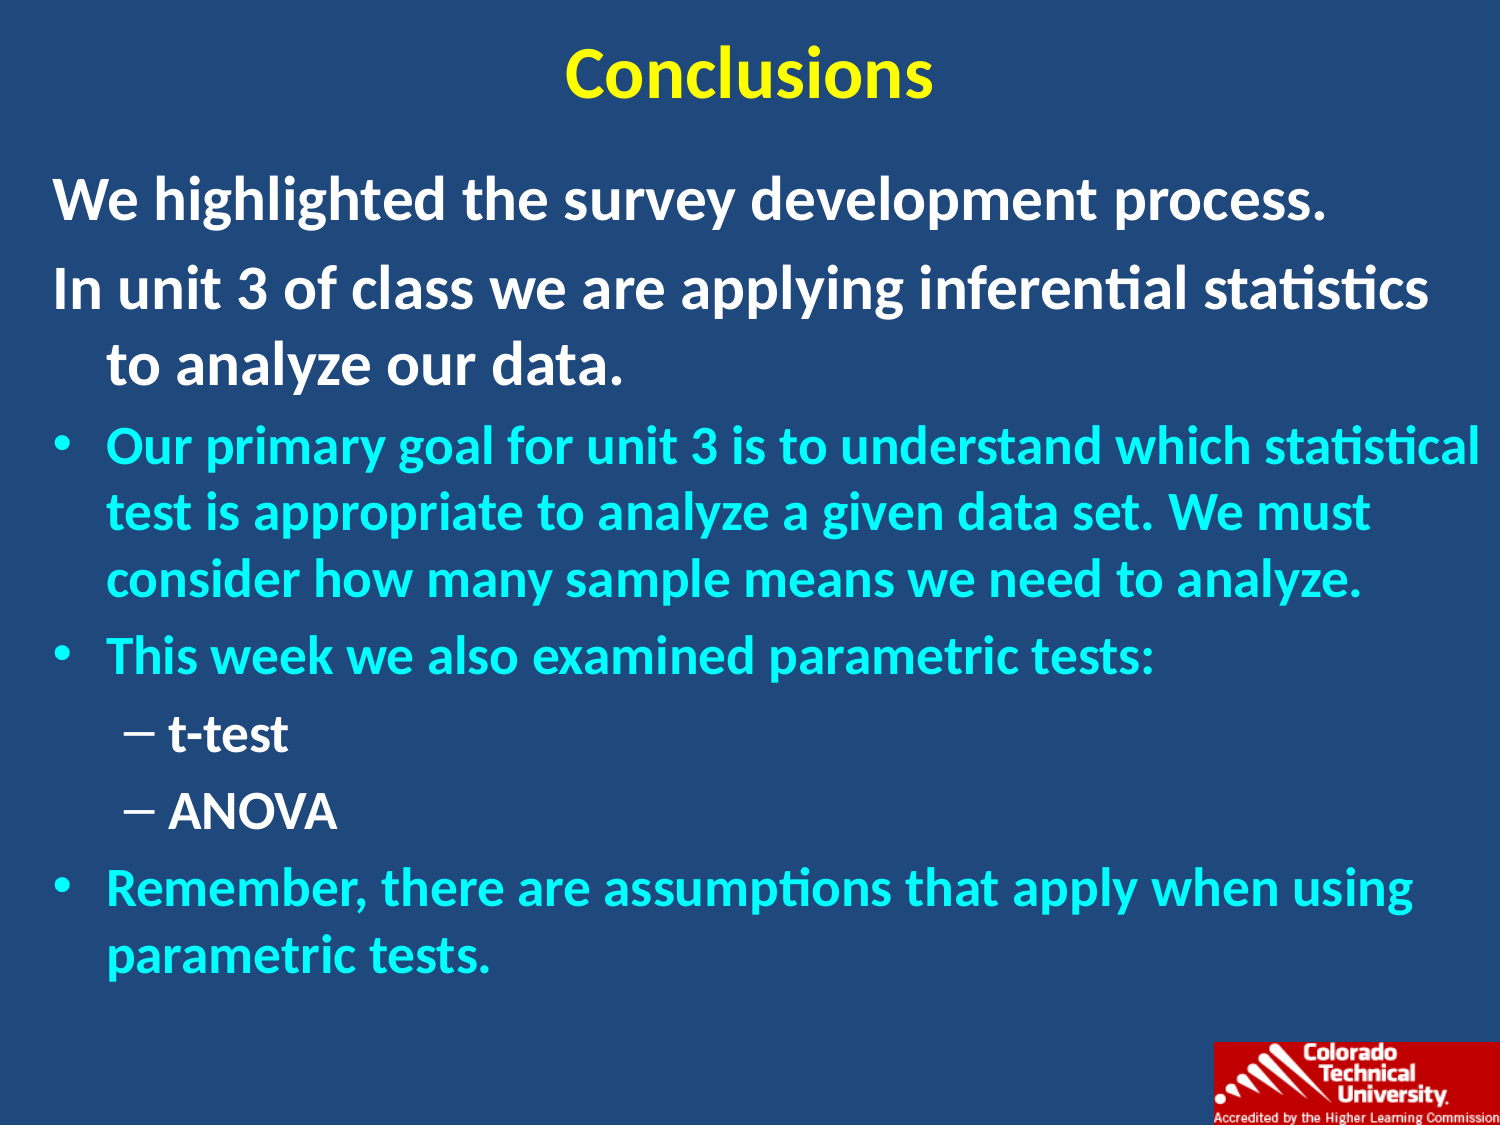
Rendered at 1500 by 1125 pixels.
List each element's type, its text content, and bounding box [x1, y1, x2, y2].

title Conclusions [75, 0, 1425, 138]
list We highlighted the survey development process. In unit 3 of class we are applying inferential statistics to analyze our data. Our primary goal for unit 3 is to understand which statistical test is appropriate to analyze a given data set. We must consider how many sample means we need to analyze. This week we also examined parametric tests: t-test ANOVA Remember, there are assumptions that apply when using parametric tests. [37, 149, 1500, 1063]
picture [1213, 1041, 1500, 1125]
